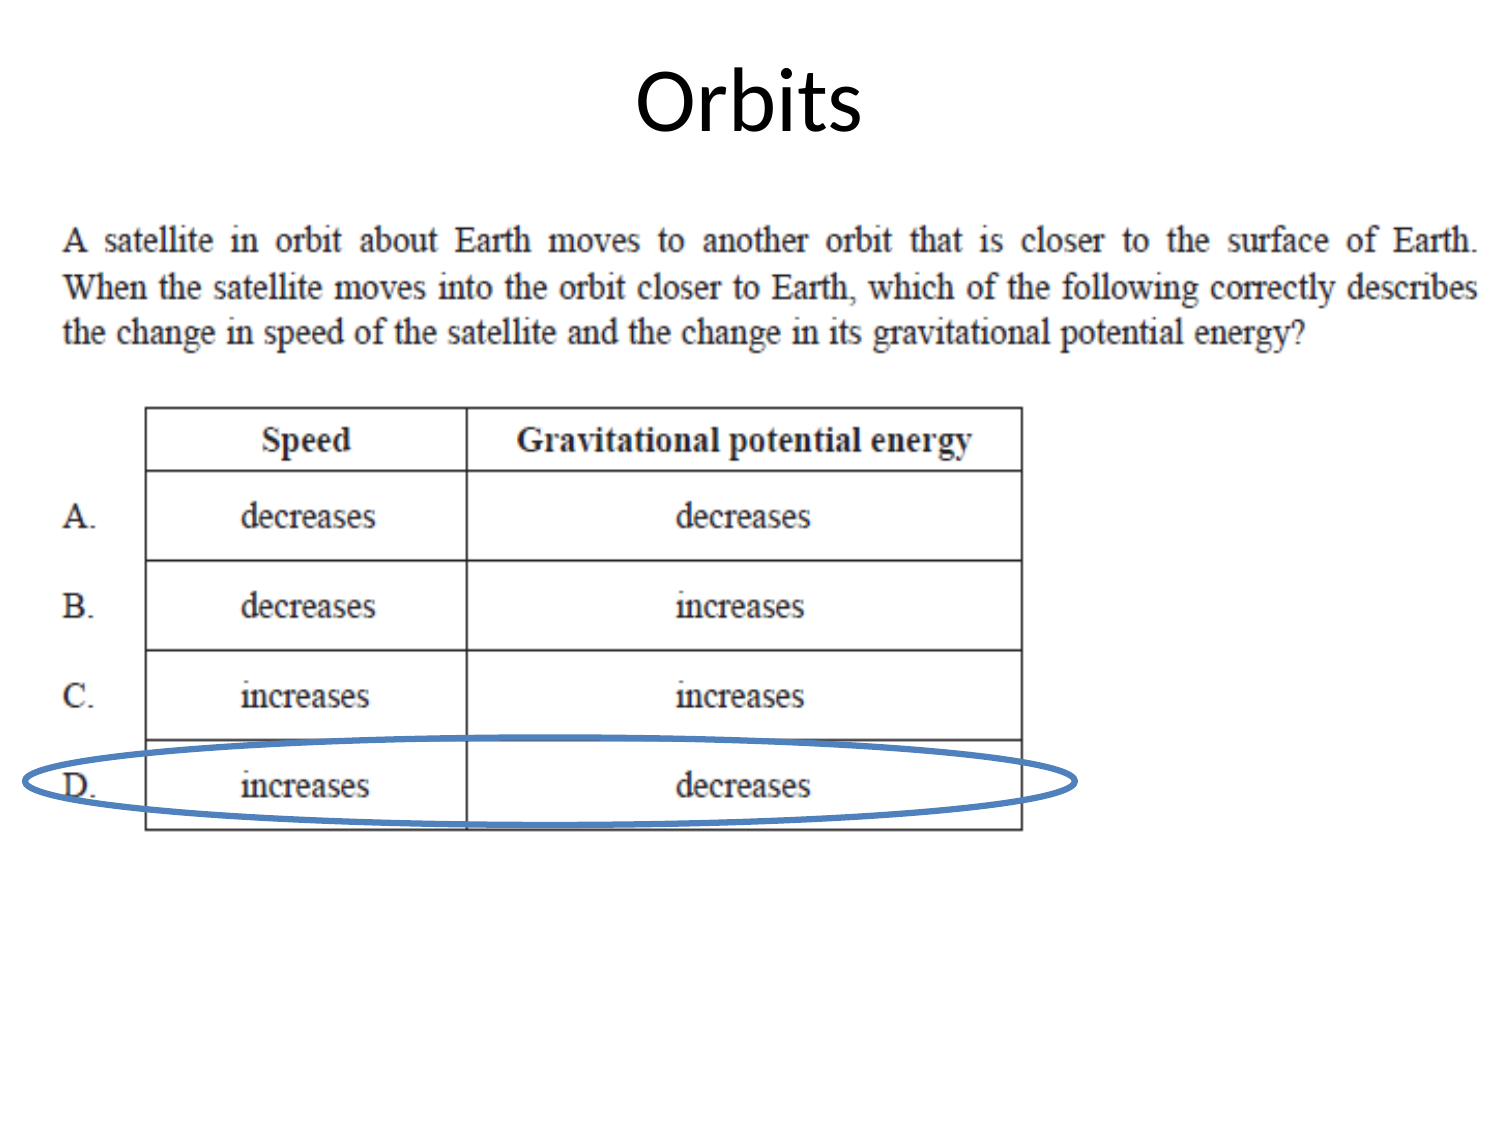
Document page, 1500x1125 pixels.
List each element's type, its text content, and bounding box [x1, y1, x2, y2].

title Orbits [75, 1, 1425, 189]
text_box [22, 767, 44, 796]
picture [49, 209, 1500, 863]
